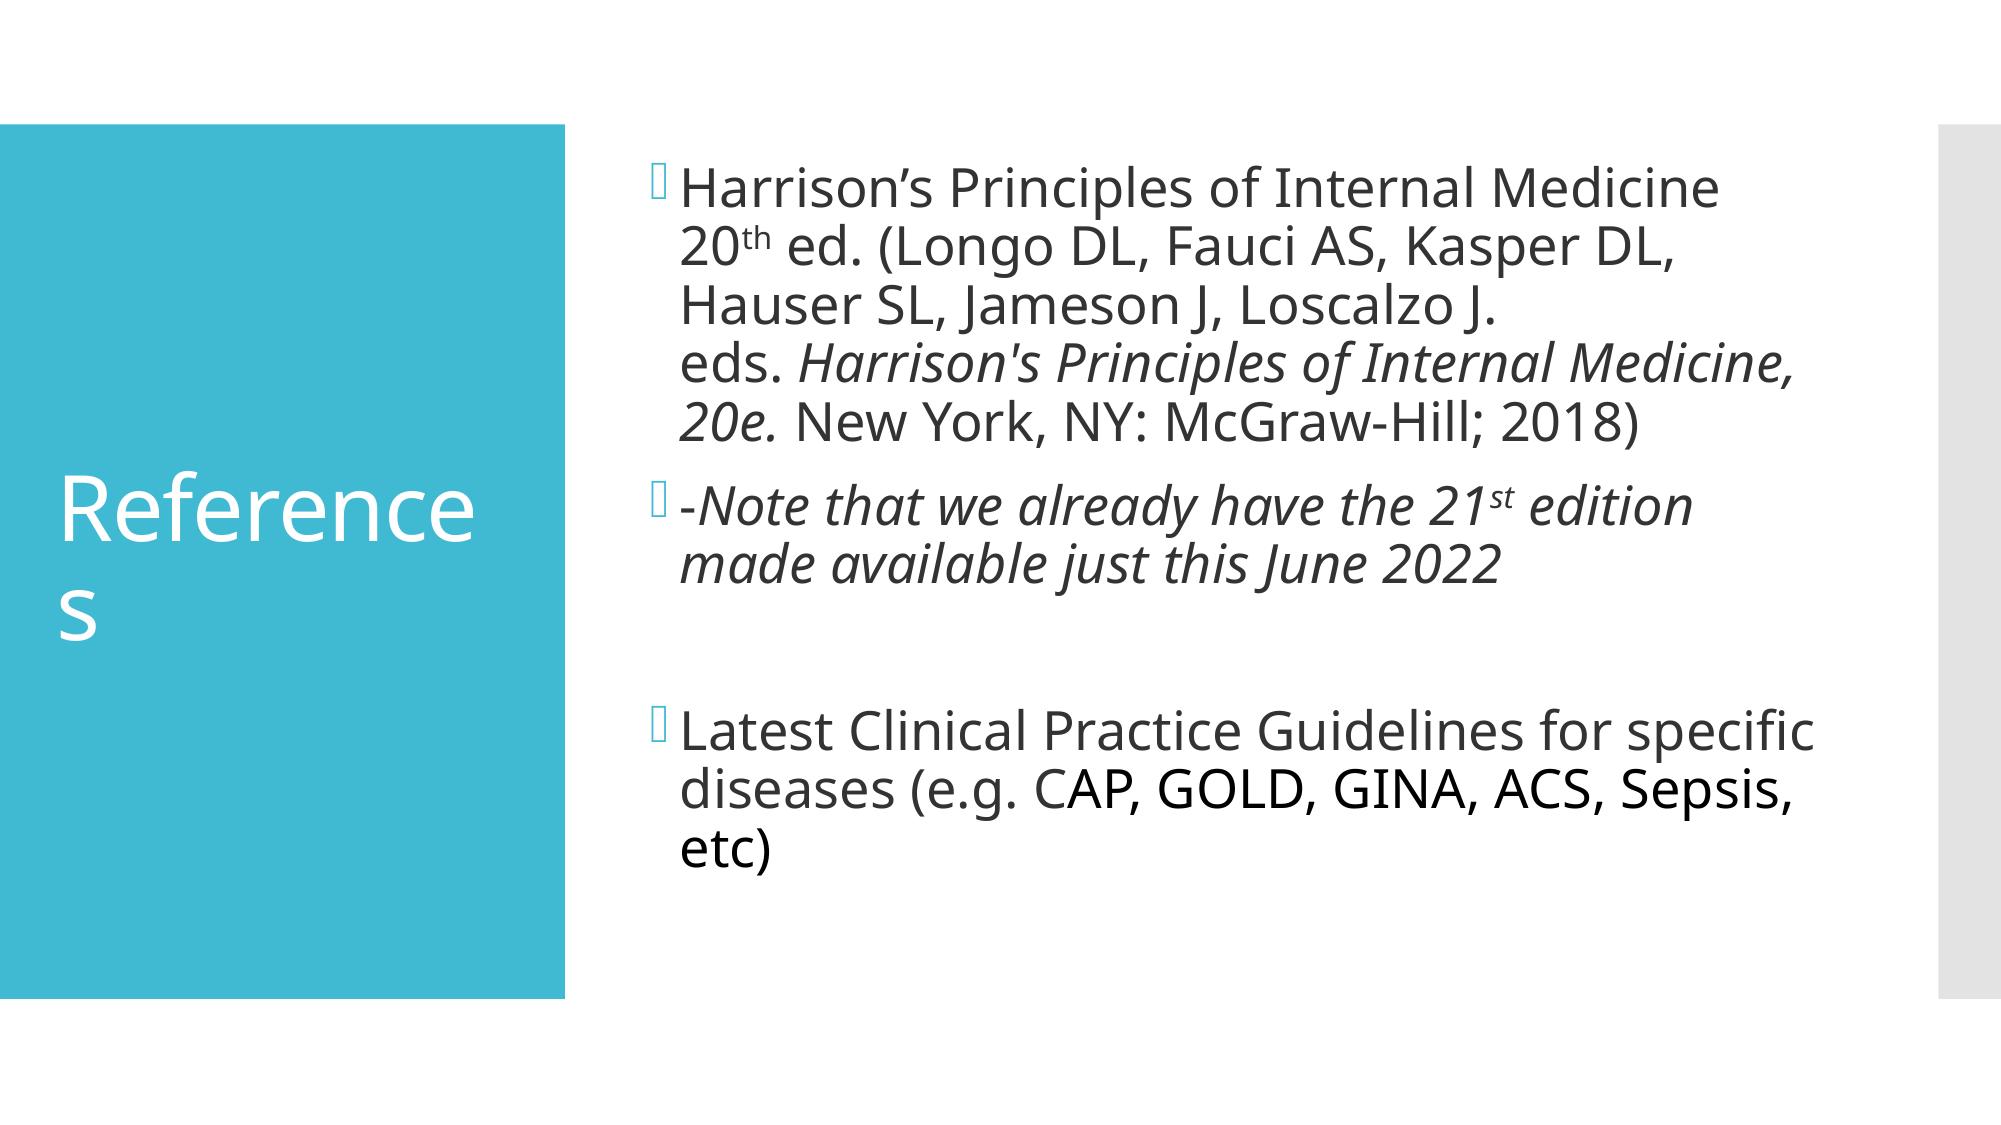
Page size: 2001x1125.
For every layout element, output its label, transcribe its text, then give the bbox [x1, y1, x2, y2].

title References [41, 184, 525, 940]
list Harrison’s Principles of Internal Medicine 20th ed. (Longo DL, Fauci AS, Kasper DL, Hauser SL, Jameson J, Loscalzo J. eds. Harrison's Principles of Internal Medicine, 20e. New York, NY: McGraw-Hill; 2018) -Note that we already have the 21st edition made available just this June 2022 Latest Clinical Practice Guidelines for specific diseases (e.g. CAP, GOLD, GINA, ACS, Sepsis, etc) [634, 141, 1835, 982]
